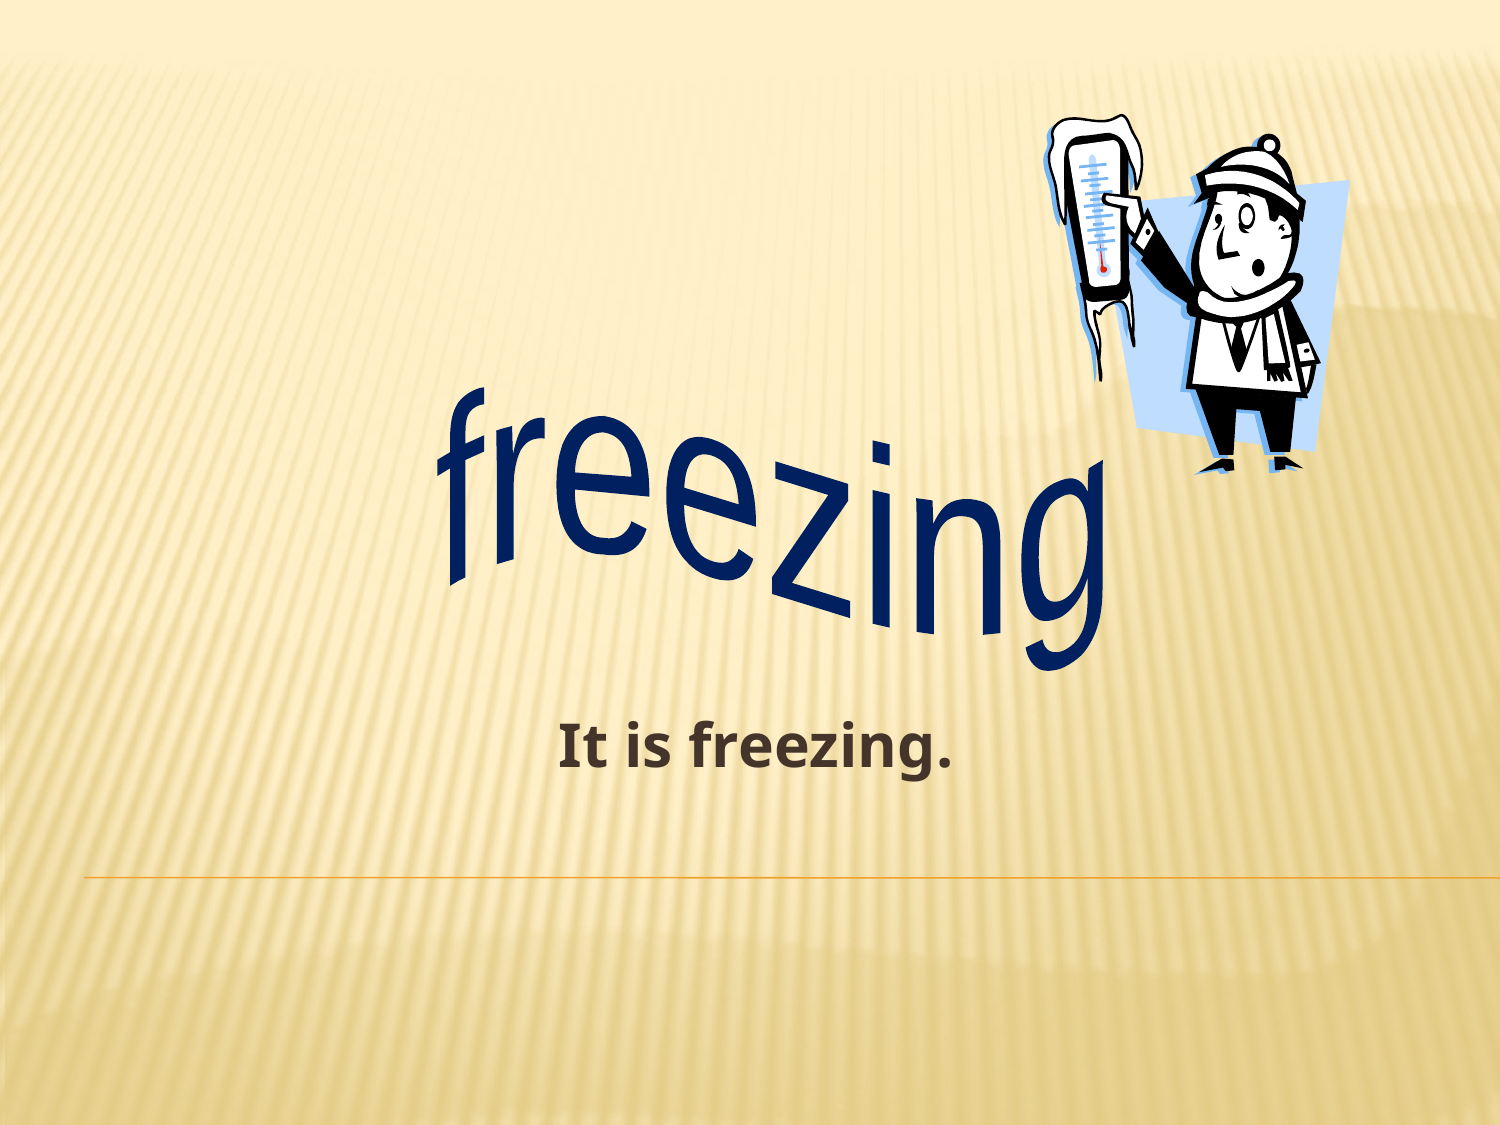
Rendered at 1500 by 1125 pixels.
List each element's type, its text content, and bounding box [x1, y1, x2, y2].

picture [1042, 112, 1351, 476]
subtitle It is freezing. [62, 637, 1451, 788]
